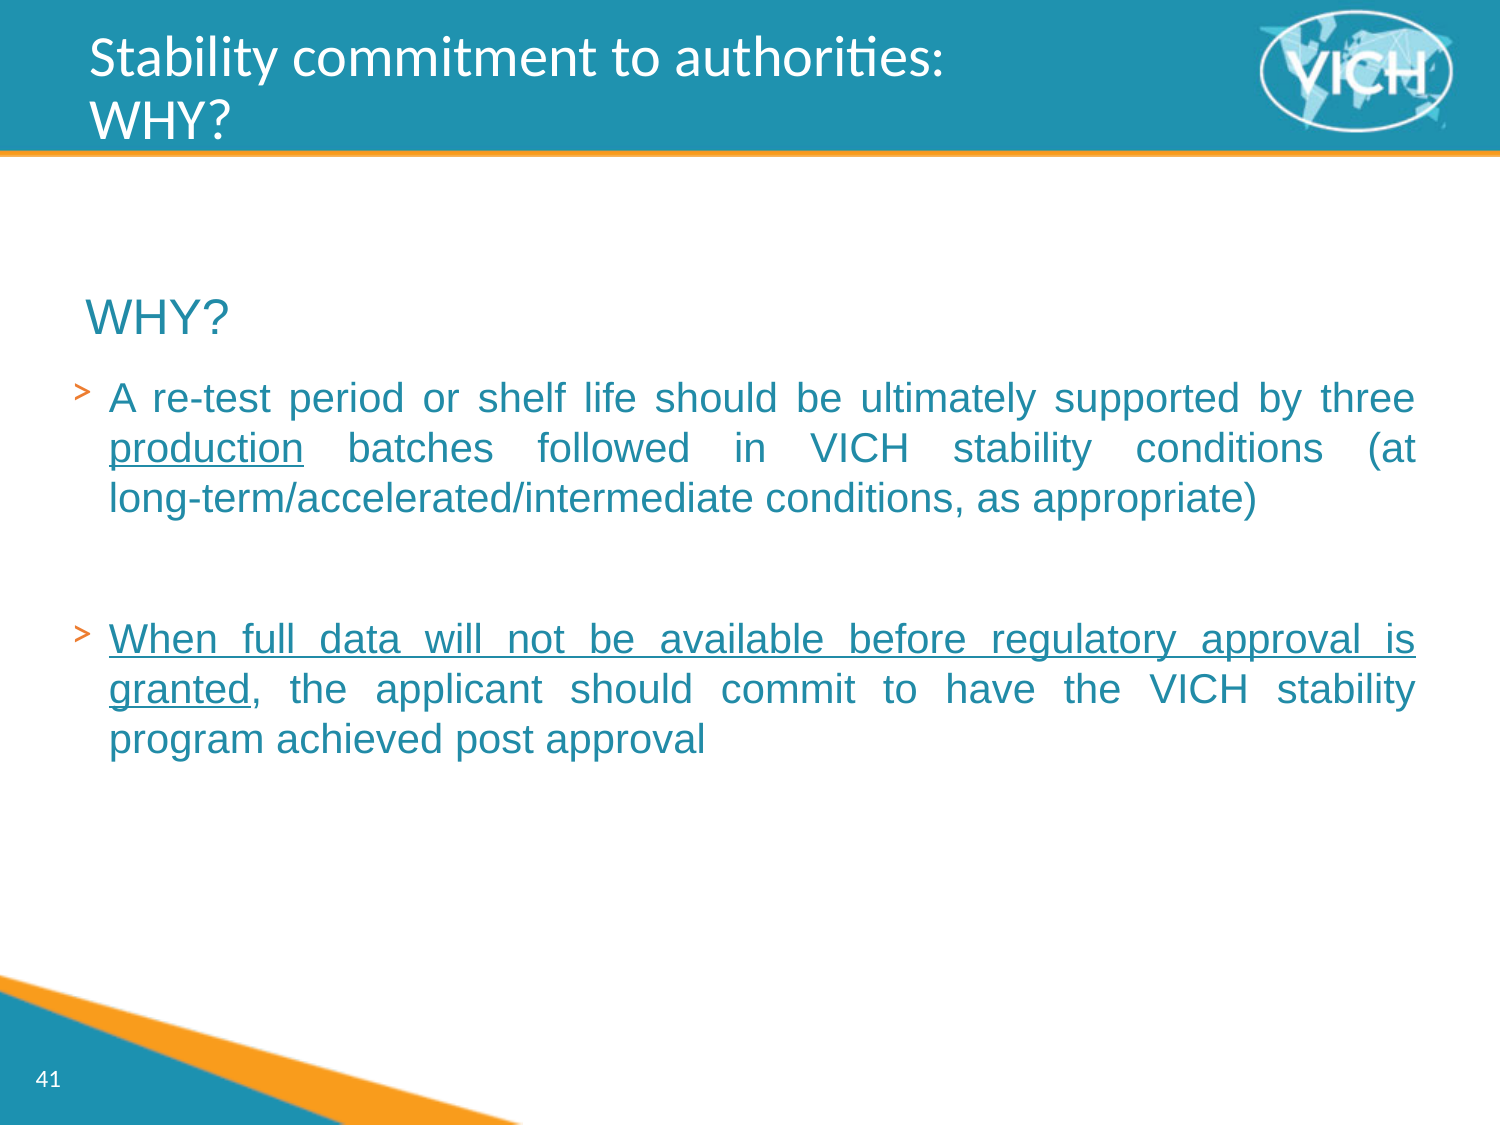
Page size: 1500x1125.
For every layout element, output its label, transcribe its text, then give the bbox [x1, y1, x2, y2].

picture [0, 0, 1500, 157]
list Stability commitment to authorities: WHY? [0, 18, 1237, 154]
picture [0, 974, 523, 1125]
list WHY? A re-test period or shelf life should be ultimately supported by three production batches followed in VICH stability conditions (at long-term/accelerated/intermediate conditions, as appropriate) When full data will not be available before regulatory approval is granted, the applicant should commit to have the VICH stability program achieved post approval [56, 284, 1432, 894]
